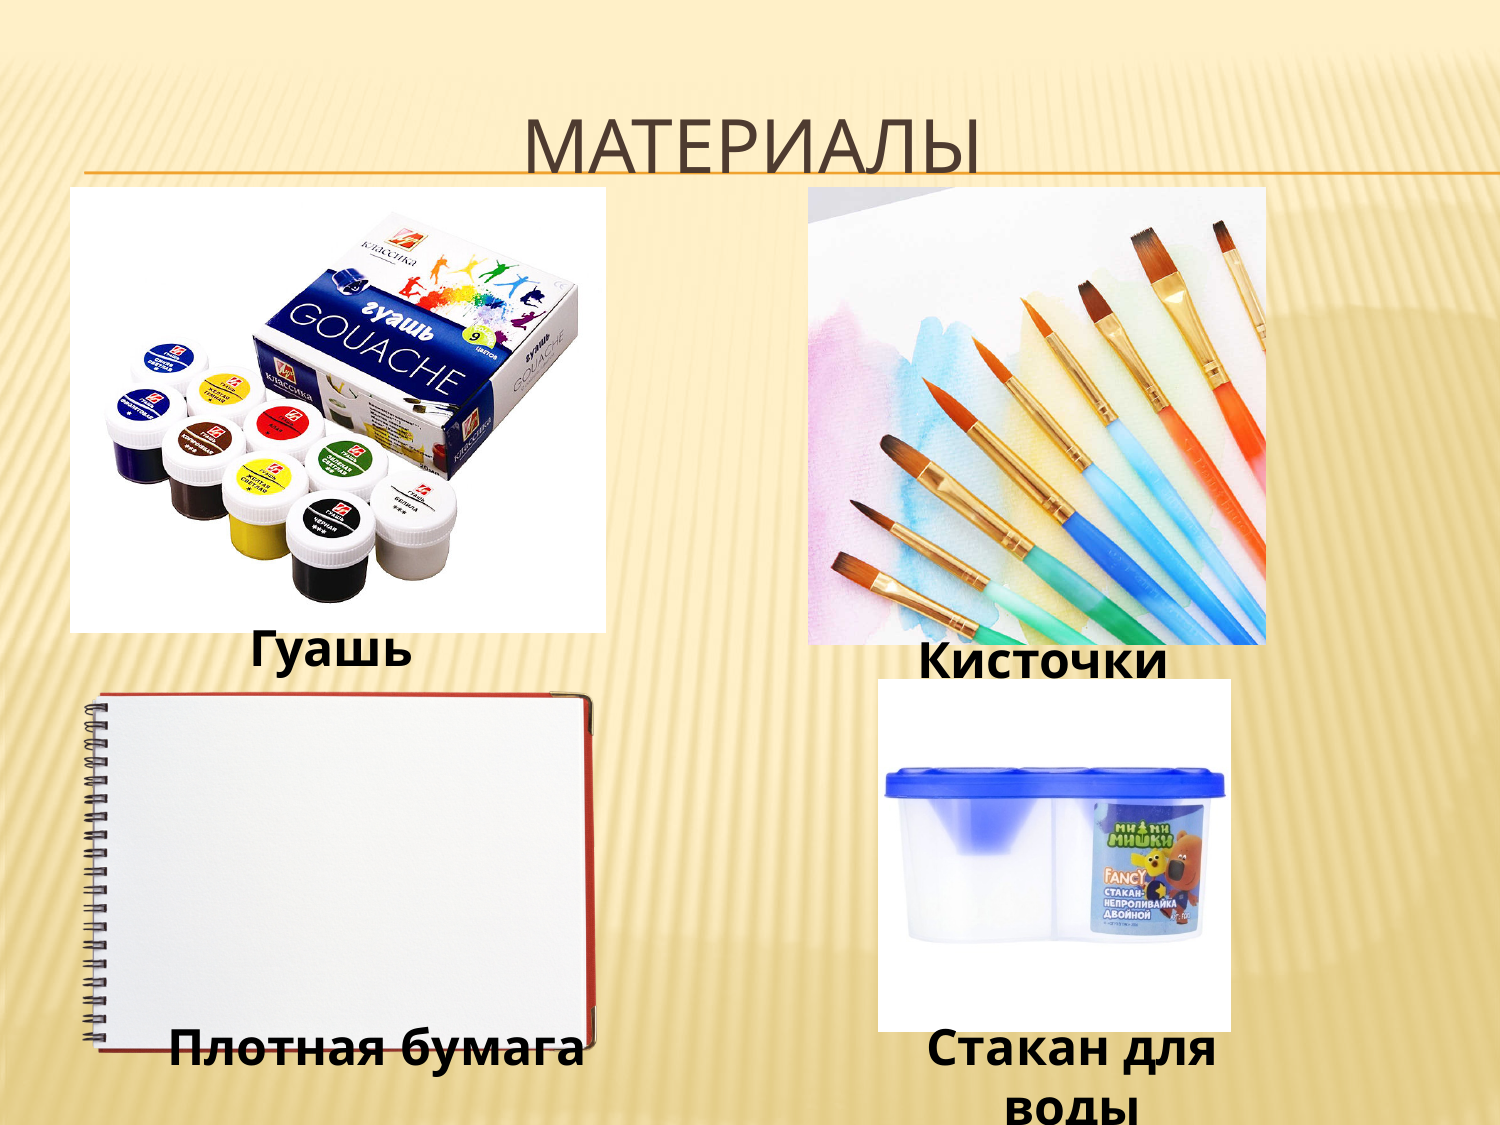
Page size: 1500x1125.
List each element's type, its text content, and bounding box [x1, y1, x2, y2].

picture [81, 691, 597, 1053]
text_box Плотная бумага [152, 1007, 610, 1083]
picture [878, 679, 1231, 1032]
text_box Стакан для воды [843, 1007, 1301, 1125]
text_box Кисточки [902, 621, 1360, 696]
picture [808, 187, 1266, 645]
picture [69, 187, 607, 634]
text_box Гуашь [234, 609, 692, 685]
title Материалы [49, 75, 1475, 213]
